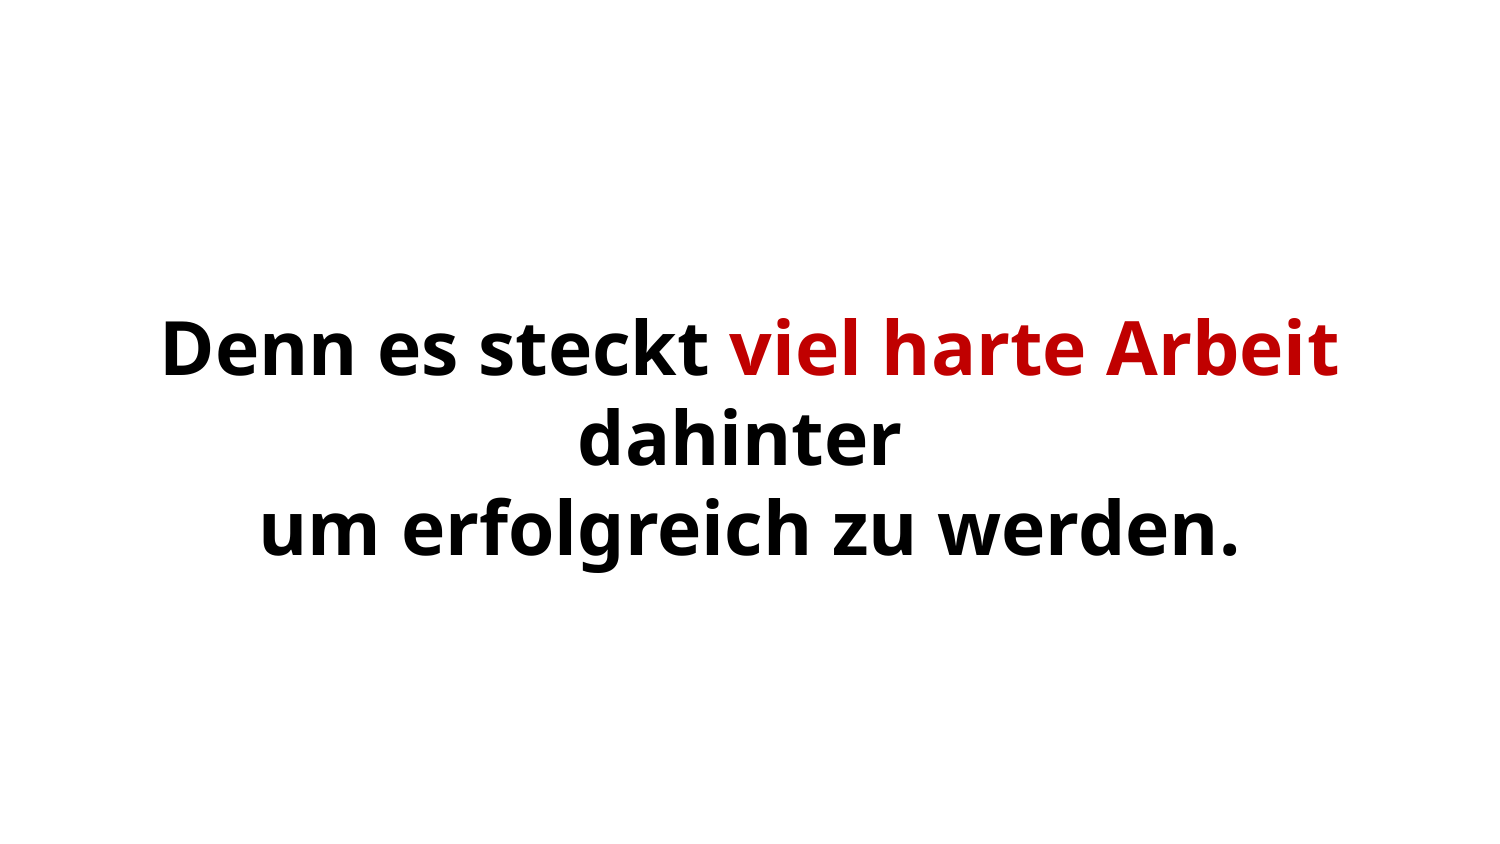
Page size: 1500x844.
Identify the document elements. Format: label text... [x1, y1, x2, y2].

list Denn es steckt viel harte Arbeit dahinter um erfolgreich zu werden. [43, 285, 1457, 570]
